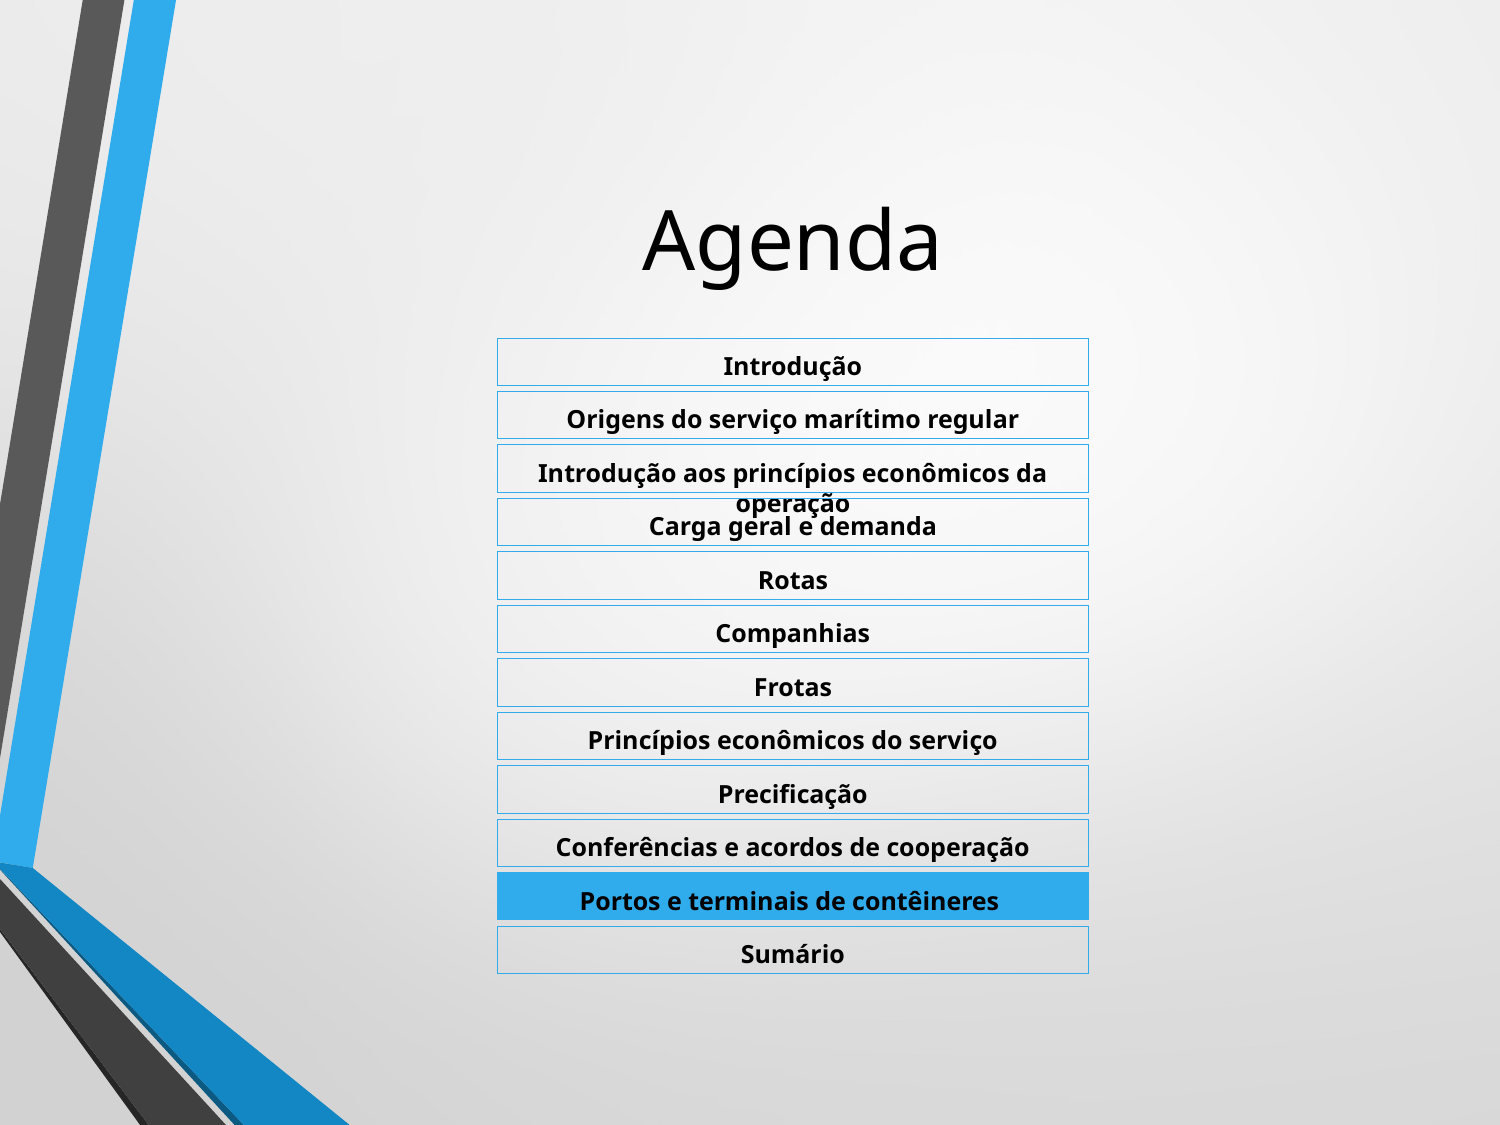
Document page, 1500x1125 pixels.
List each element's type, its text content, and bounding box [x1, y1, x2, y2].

text_box Sumário [497, 926, 1089, 974]
text_box Introdução aos princípios econômicos da operação [497, 444, 1089, 493]
text_box Carga geral e demanda [497, 498, 1089, 546]
text_box Precificação [497, 765, 1089, 814]
title Agenda [161, 75, 1425, 400]
text_box Companhias [497, 605, 1089, 653]
text_box Introdução [497, 338, 1089, 386]
text_box Conferências e acordos de cooperação [497, 819, 1089, 867]
text_box Origens do serviço marítimo regular [497, 391, 1089, 439]
text_box Rotas [497, 551, 1089, 600]
text_box Frotas [497, 658, 1089, 707]
text_box Princípios econômicos do serviço [497, 712, 1089, 760]
text_box Portos e terminais de contêineres [497, 872, 1089, 920]
